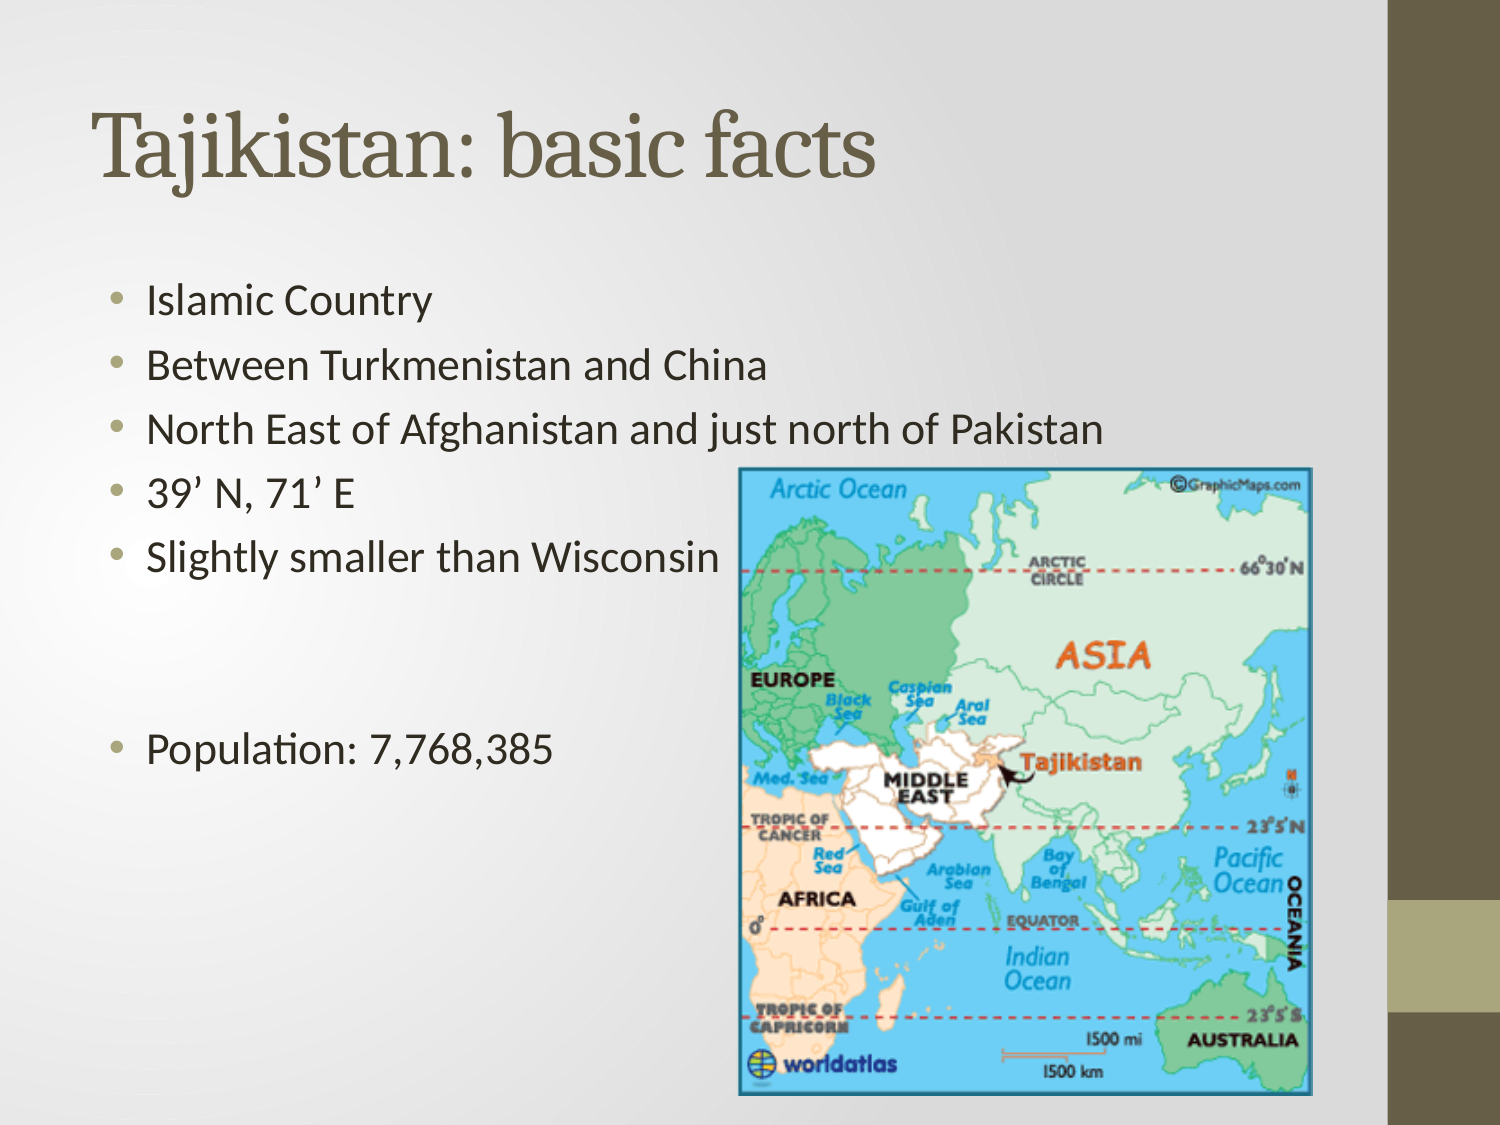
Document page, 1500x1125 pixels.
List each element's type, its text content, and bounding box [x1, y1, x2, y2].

title Tajikistan: basic facts [75, 45, 1325, 233]
picture [736, 466, 1313, 1097]
list Islamic Country Between Turkmenistan and China North East of Afghanistan and just north of Pakistan 39’ N, 71’ E Slightly smaller than Wisconsin Population: 7,768,385 [75, 262, 1325, 1050]
